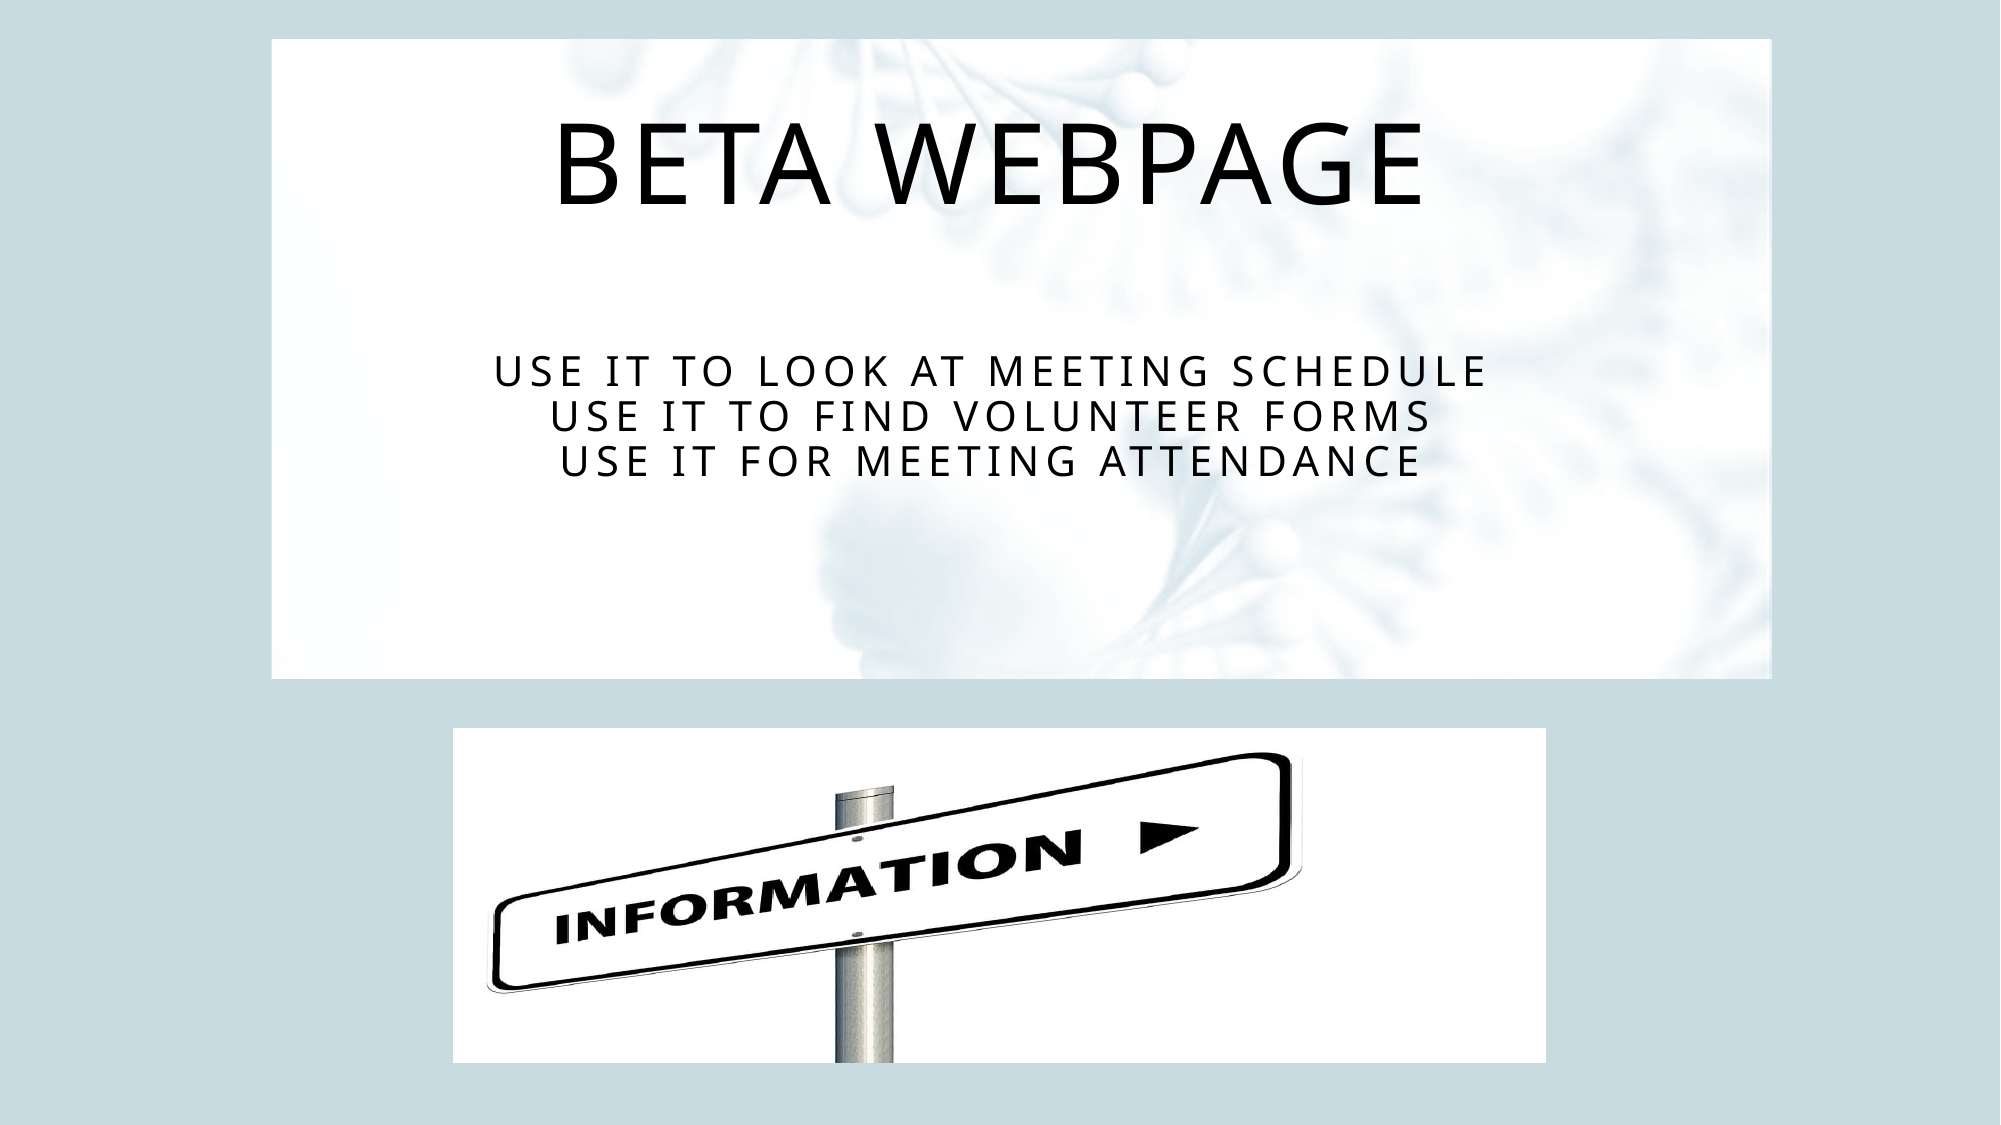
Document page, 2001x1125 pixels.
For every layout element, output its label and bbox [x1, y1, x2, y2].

picture [271, 39, 1772, 679]
picture [453, 728, 1546, 1063]
